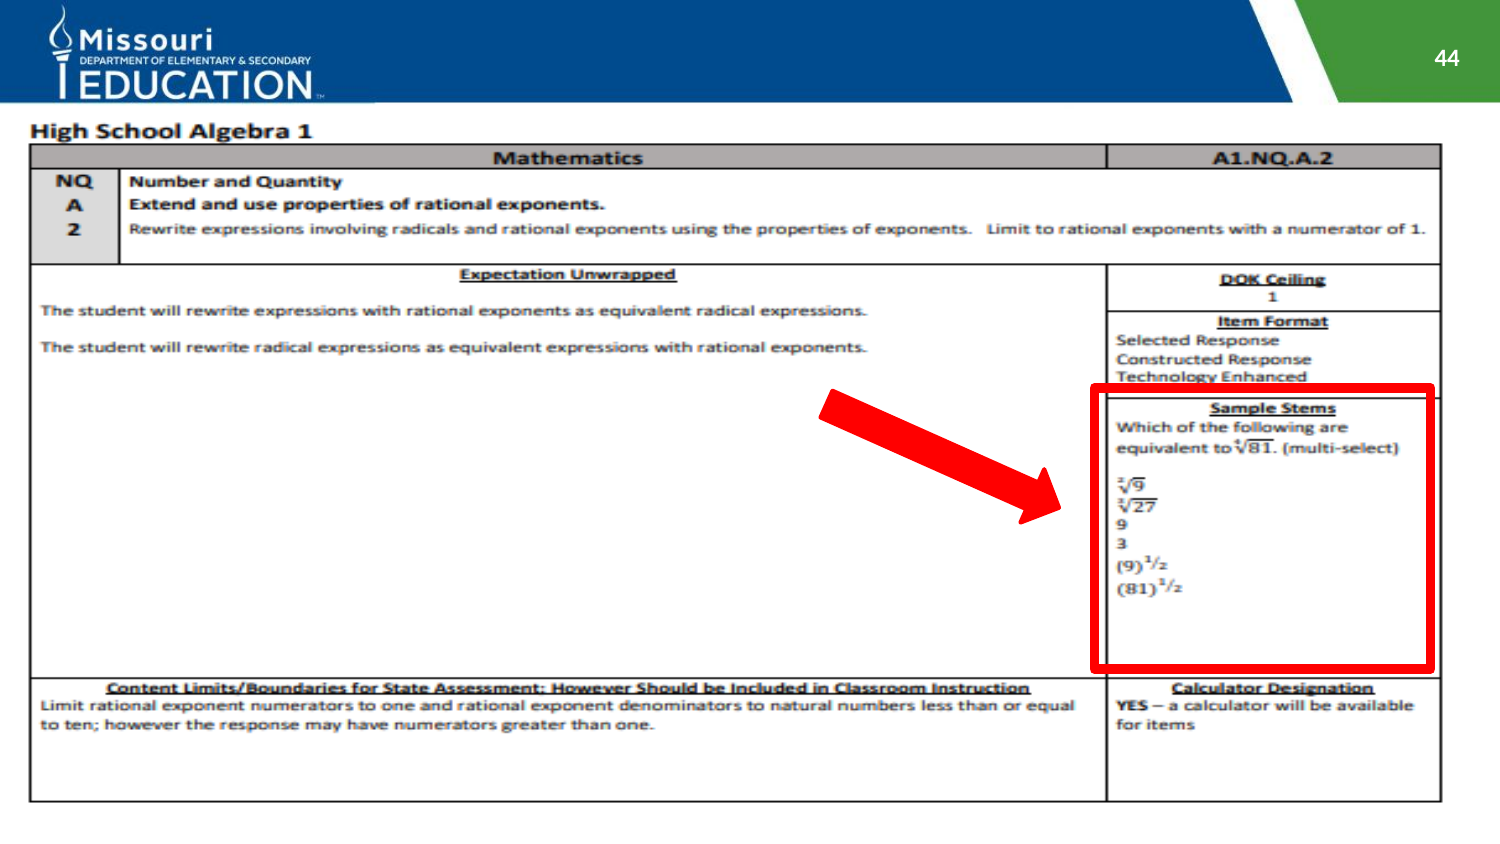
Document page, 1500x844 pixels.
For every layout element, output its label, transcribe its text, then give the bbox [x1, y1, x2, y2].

slide_number 44 [1350, 34, 1475, 80]
picture [0, 0, 1500, 844]
